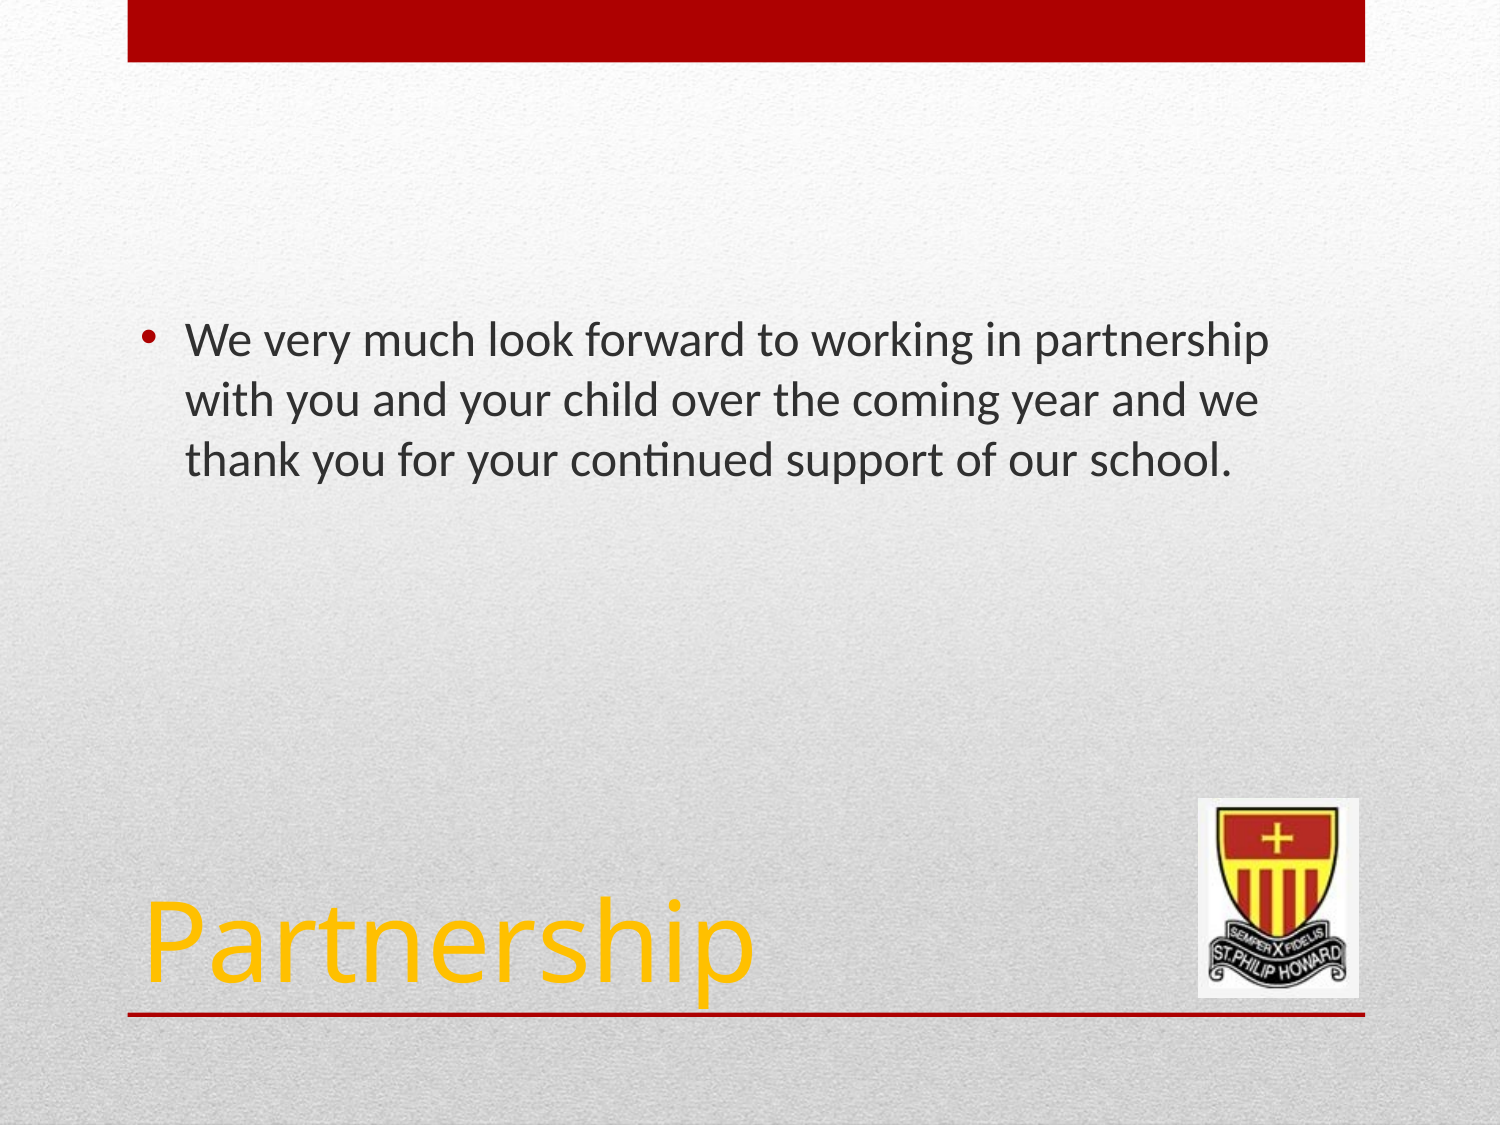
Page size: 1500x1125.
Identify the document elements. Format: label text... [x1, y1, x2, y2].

picture [0, 0, 1500, 1125]
title Partnership [125, 750, 1238, 1013]
list We very much look forward to working in partnership with you and your child over the coming year and we thank you for your continued support of our school. [125, 112, 1363, 750]
